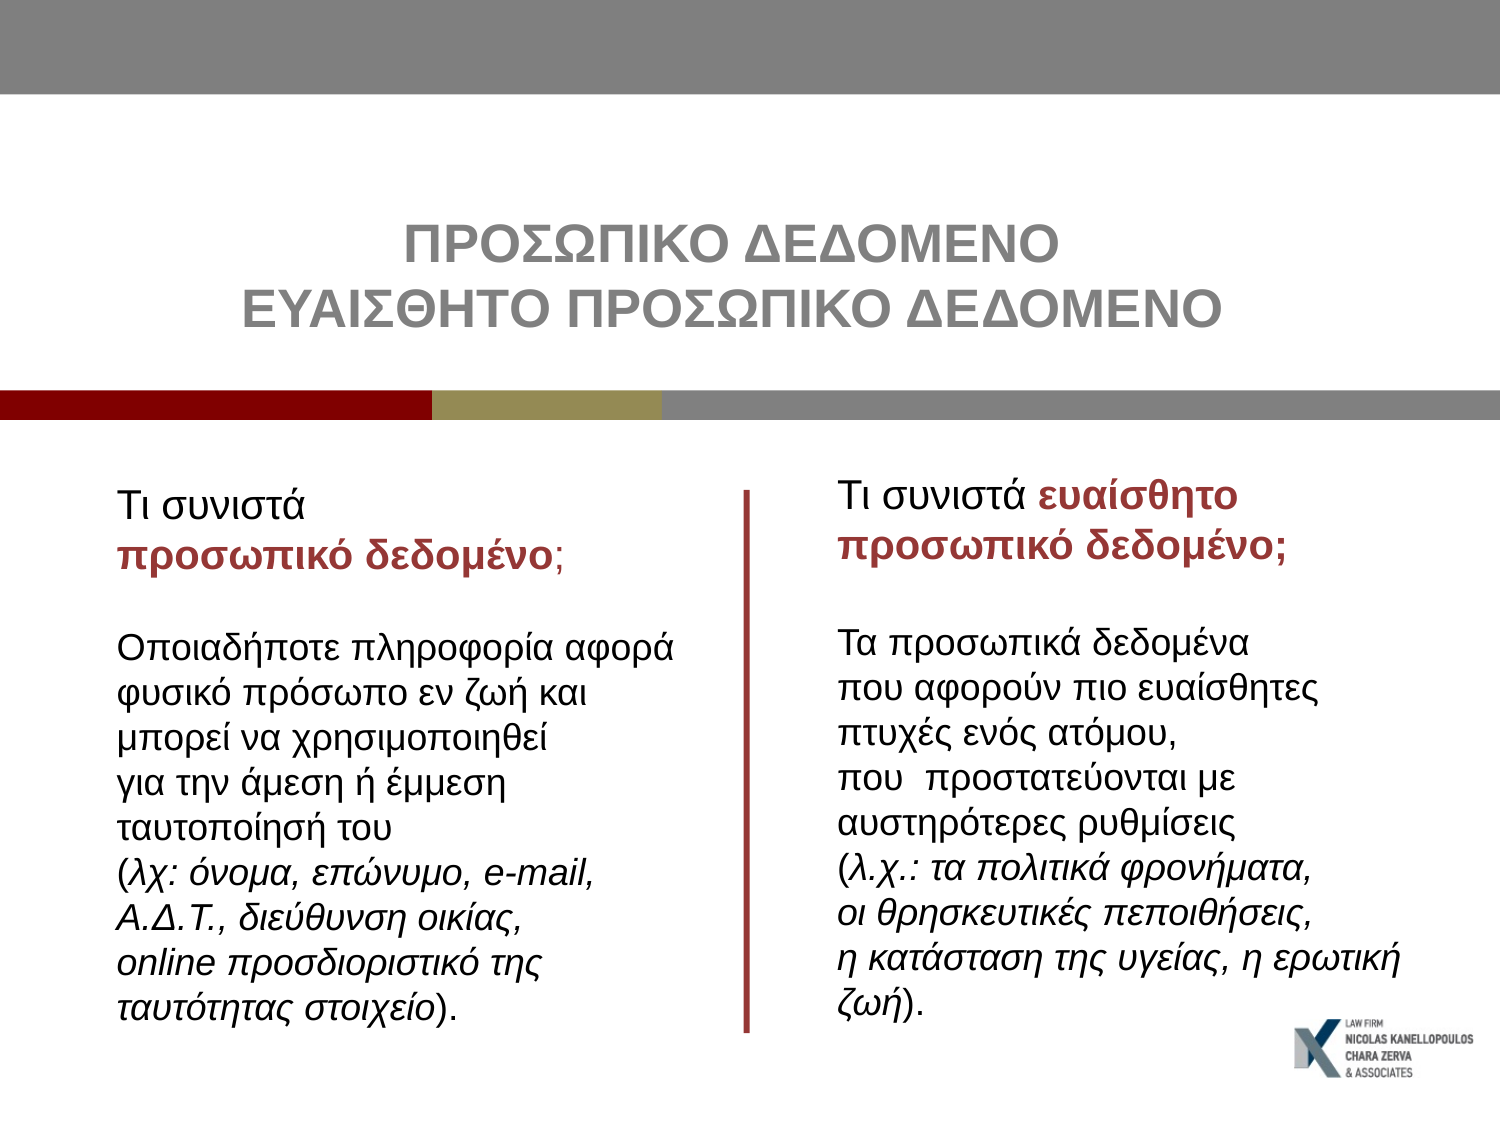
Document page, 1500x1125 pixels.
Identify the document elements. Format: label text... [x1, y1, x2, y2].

picture [1294, 1019, 1474, 1078]
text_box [0, 390, 1500, 421]
text_box [0, 0, 1500, 95]
text_box [743, 489, 750, 1034]
text_box Τι συνιστά ευαίσθητο προσωπικό δεδομένο; Τα προσωπικά δεδομένα που αφορούν πιο ευαίσθητες πτυχές ενός ατόμου, που προστατεύονται με αυστηρότερες ρυθμίσεις (λ.χ.: τα πολιτικά φρονήματα, οι θρησκευτικές πεποιθήσεις, η κατάσταση της υγείας, η ερωτική ζωή). [822, 460, 1419, 1076]
text_box Τι συνιστά προσωπικό δεδομένο; Οποιαδήποτε πληροφορία αφορά φυσικό πρόσωπο εν ζωή και μπορεί να χρησιμοποιηθεί για την άμεση ή έμμεση ταυτοποίησή του (λχ: όνομα, επώνυμο, e-mail, Α.Δ.Τ., διεύθυνση οικίας, online προσδιοριστικό της ταυτότητας στοιχείο). [101, 470, 696, 1036]
text_box ΠΡΟΣΩΠΙΚΟ ΔΕΔΟΜΕΝΟ ΕΥΑΙΣΘΗΤΟ ΠΡΟΣΩΠΙΚΟ ΔΕΔΟΜΕΝΟ [211, 200, 1255, 346]
